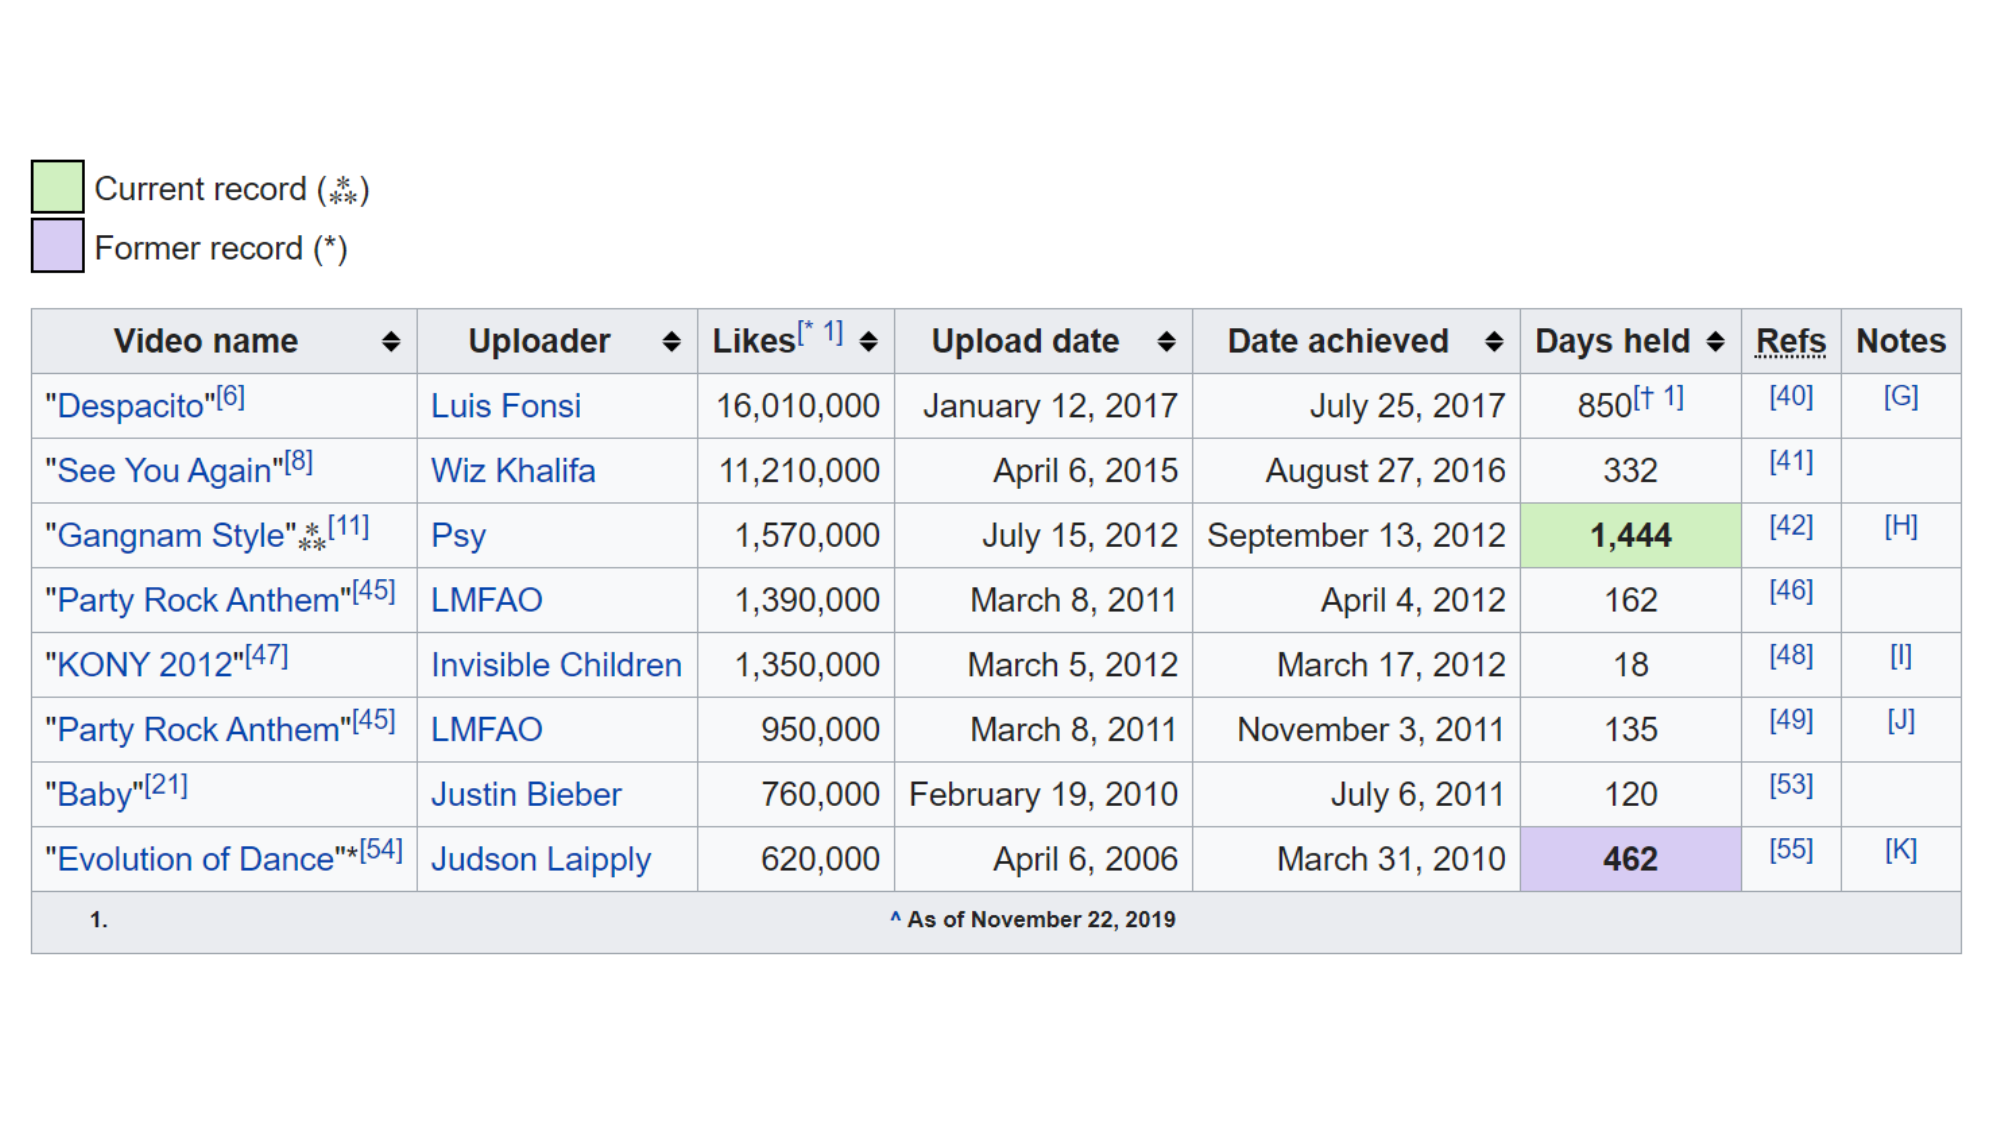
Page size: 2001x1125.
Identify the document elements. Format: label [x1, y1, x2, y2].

picture [0, 145, 2000, 980]
